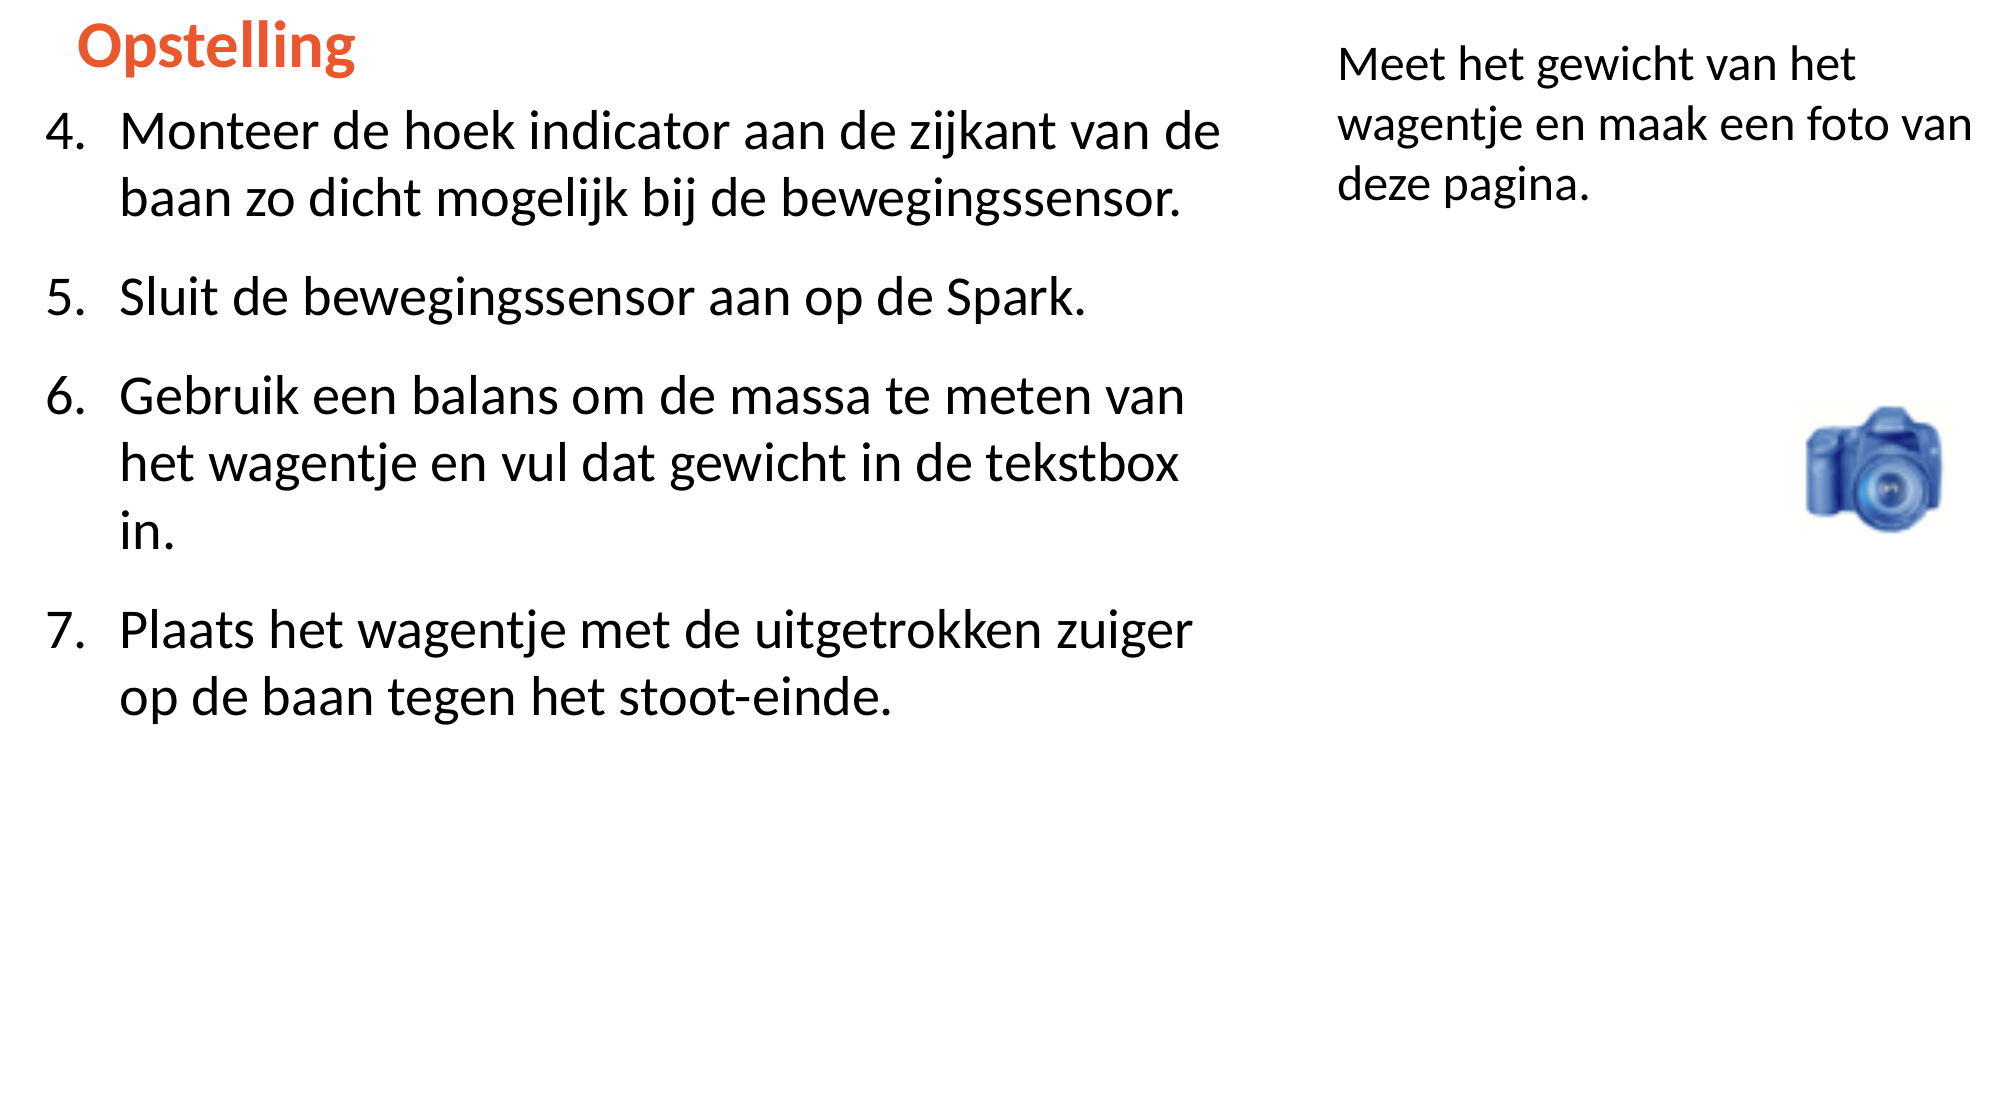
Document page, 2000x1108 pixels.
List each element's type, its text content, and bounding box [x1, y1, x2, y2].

text_box Meet het gewicht van het wagentje en maak een foto van deze pagina. [1337, 30, 1979, 211]
text_box Opstelling [47, 0, 550, 81]
text_box Monteer de hoek indicator aan de zijkant van de baan zo dicht mogelijk bij de bewegingssensor. Sluit de bewegingssensor aan op de Spark. Gebruik een balans om de massa te meten van het wagentje en vul dat gewicht in de tekstbox in. Plaats het wagentje met de uitgetrokken zuiger op de baan tegen het stoot-einde. [0, 92, 1247, 727]
picture [1798, 404, 1955, 537]
